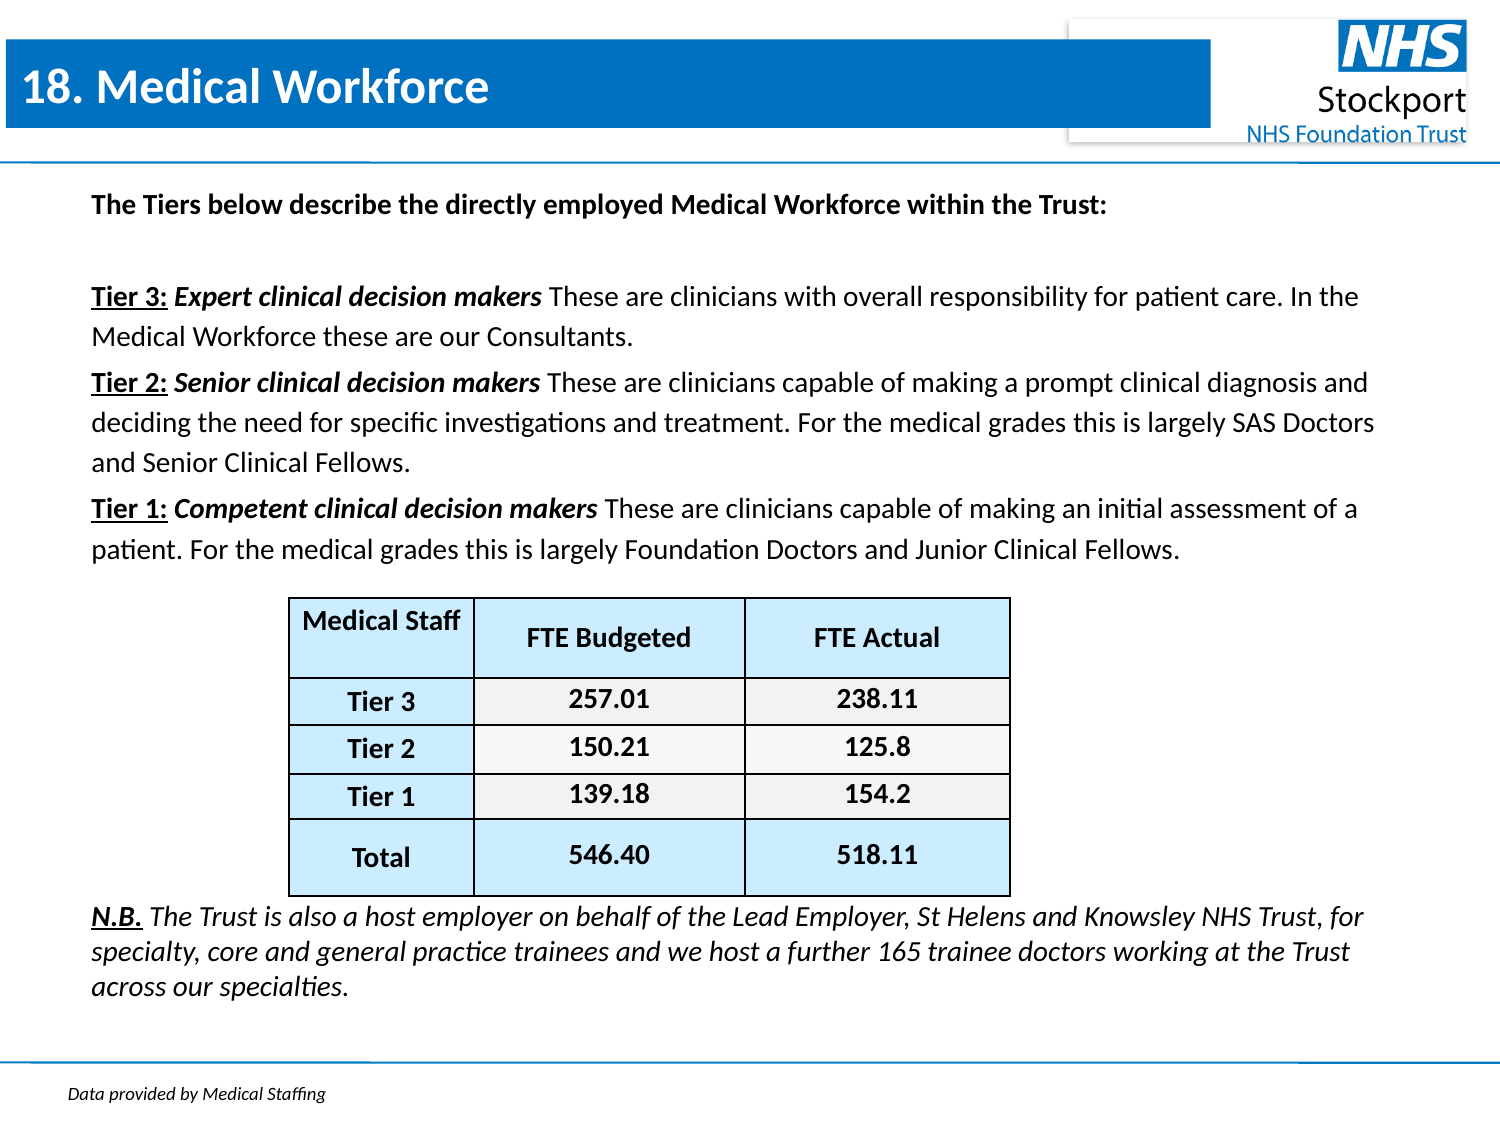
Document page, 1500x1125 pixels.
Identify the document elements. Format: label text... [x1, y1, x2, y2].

text_box Data provided by Medical Staffing [53, 1074, 408, 1112]
table_cell 546.40 [475, 820, 744, 895]
table_header Medical Staff [290, 599, 473, 677]
table_cell 518.11 [746, 820, 1009, 895]
table_cell 154.2 [746, 775, 1009, 818]
table_cell Tier 2 [290, 726, 473, 773]
table_cell Tier 1 [290, 775, 473, 818]
text_box 18. Medical Workforce [5, 39, 1211, 128]
list The Tiers below describe the directly employed Medical Workforce within the Trust: Tier 3: Expert clinical decision makers These are clinicians with overall responsibility for patient care. In the Medical Workforce these are our Consultants. Tier 2: Senior clinical decision makers These are clinicians capable of making a prompt clinical diagnosis and deciding the need for specific investigations and treatment. For the medical grades this is largely SAS Doctors and Senior Clinical Fellows. Tier 1: Competent clinical decision makers These are clinicians capable of making an initial assessment of a patient. For the medical grades this is largely Foundation Doctors and Junior Clinical Fellows. N.B. The Trust is also a host employer on behalf of the Lead Employer, St Helens and Knowsley NHS Trust, for specialty, core and general practice trainees and we host a further 165 trainee doctors working at the Trust across our specialties. [76, 172, 1415, 929]
table_cell Total [290, 820, 473, 895]
table_cell 125.8 [746, 726, 1009, 773]
table_header FTE Actual [746, 599, 1009, 677]
table_cell 150.21 [475, 726, 744, 773]
table_header FTE Budgeted [475, 599, 744, 677]
text_box [85, 292, 1500, 368]
table_cell 257.01 [475, 679, 744, 724]
picture [1246, 19, 1467, 143]
table_cell 139.18 [475, 775, 744, 818]
table_cell Tier 3 [290, 679, 473, 724]
table_cell 238.11 [746, 679, 1009, 724]
